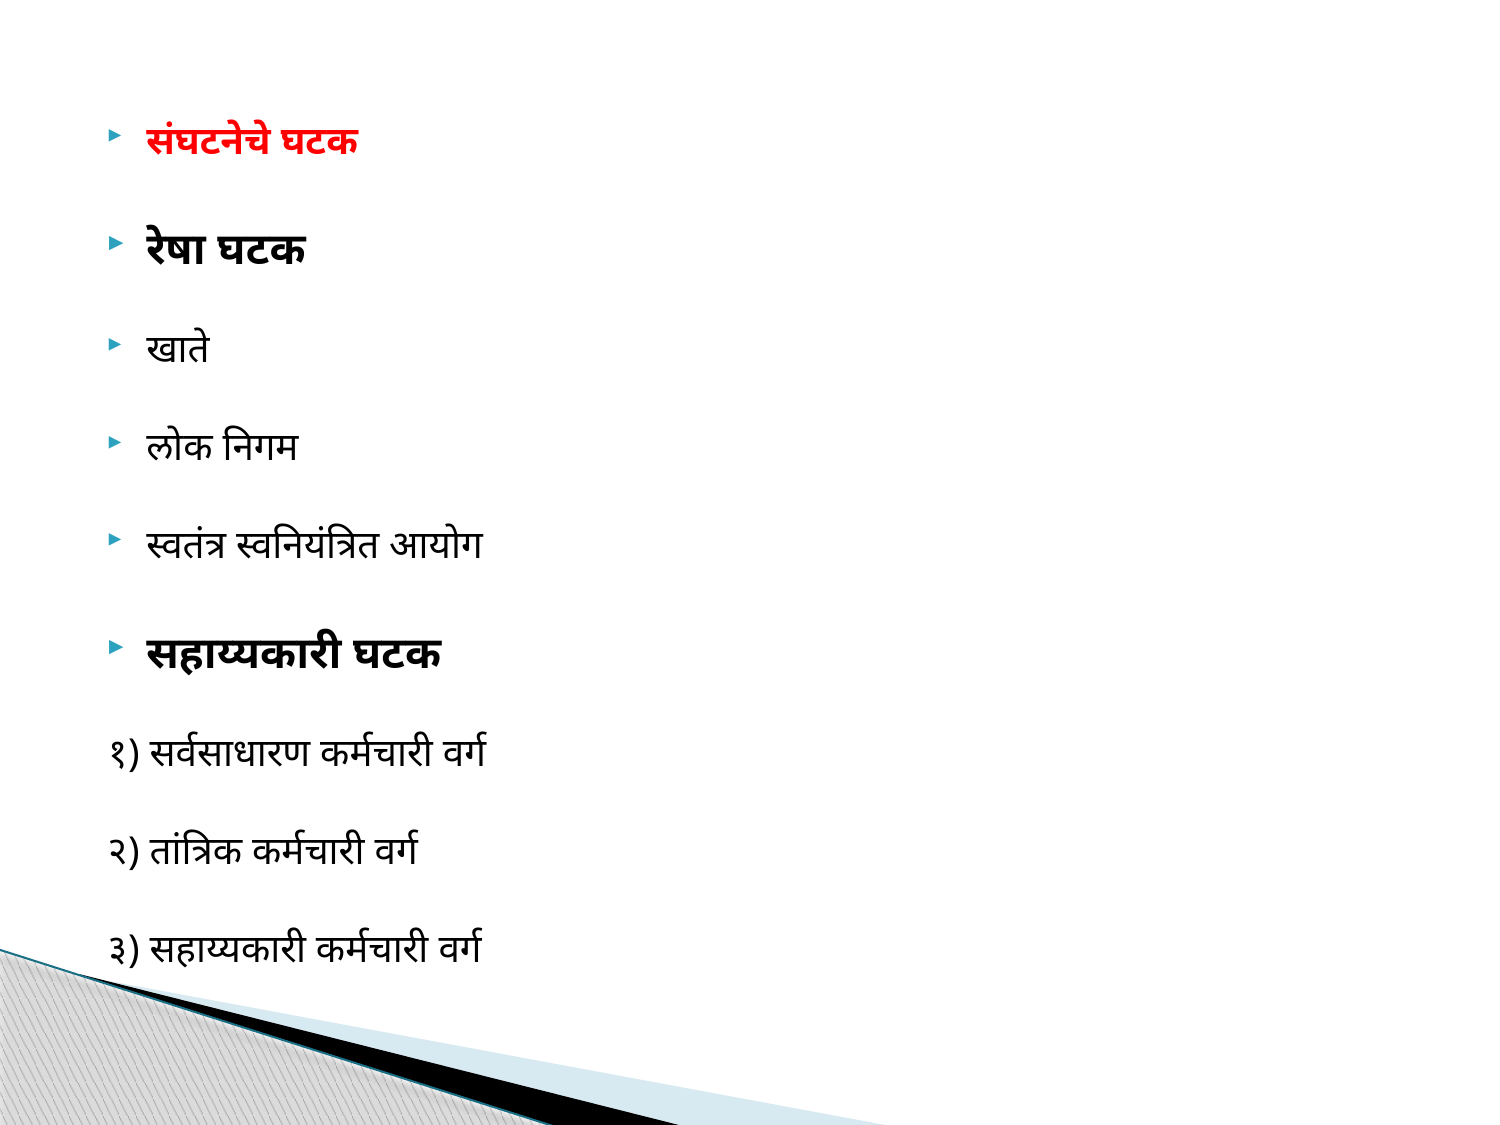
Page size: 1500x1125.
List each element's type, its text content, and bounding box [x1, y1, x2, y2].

list संघटनेचे घटक रेषा घटक खाते लोक निगम स्वतंत्र स्वनियंत्रित आयोग सहाय्यकारी घटक १) सर्वसाधारण कर्मचारी वर्ग २) तांत्रिक कर्मचारी वर्ग ३) सहाय्यकारी कर्मचारी वर्ग [75, 62, 1425, 986]
